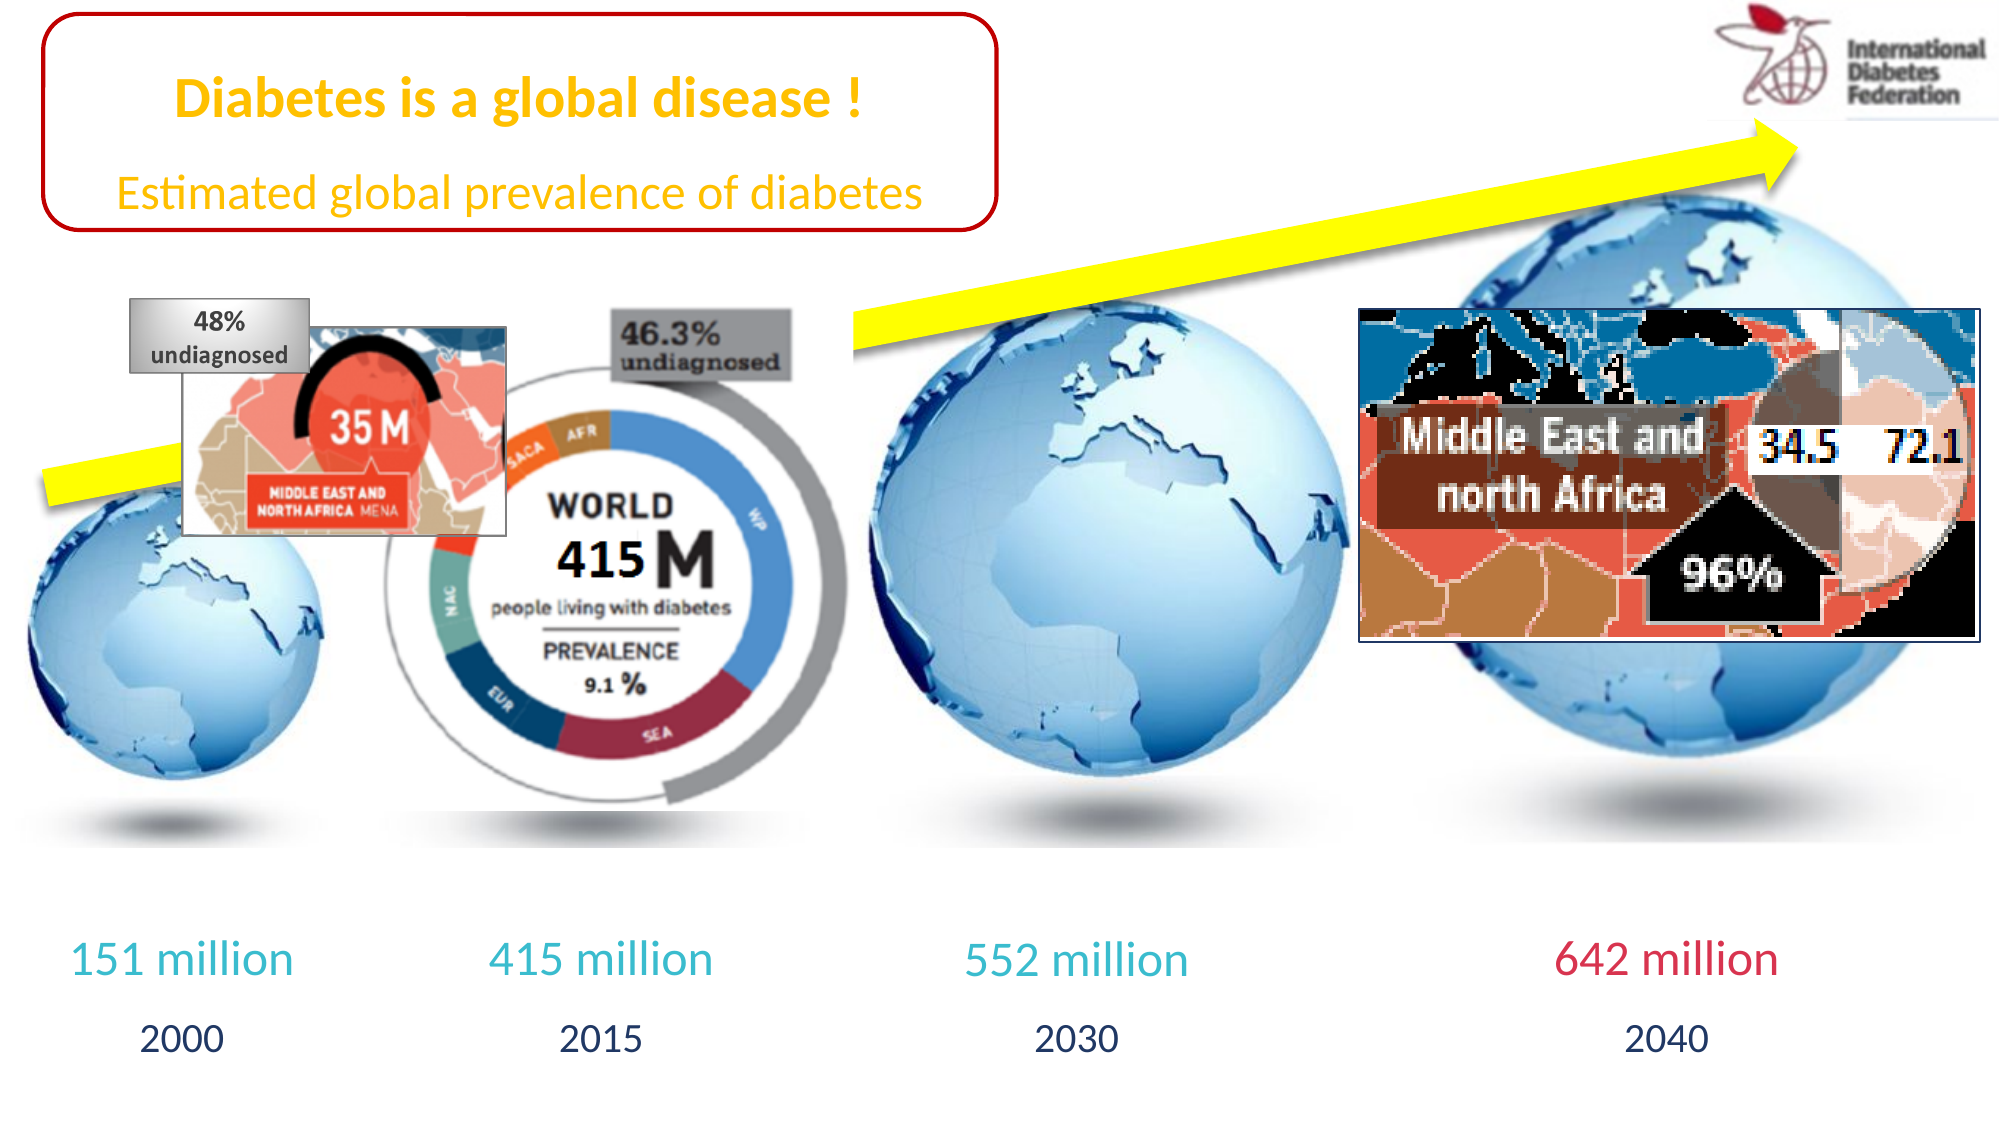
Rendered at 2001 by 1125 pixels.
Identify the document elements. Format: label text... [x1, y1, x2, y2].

text_box [949, 206, 1388, 292]
text_box 415 million 2015 [461, 912, 741, 1044]
text_box 151 million 2000 [42, 912, 322, 1044]
text_box 552 million 2030 [937, 914, 1217, 1044]
text_box 642 million 2040 [1527, 896, 1807, 1060]
text_box [1495, 122, 1799, 186]
picture [1707, 0, 2000, 122]
picture [12, 186, 1981, 848]
text_box Diabetes is a global disease ! Estimated global prevalence of diabetes [42, 12, 998, 232]
